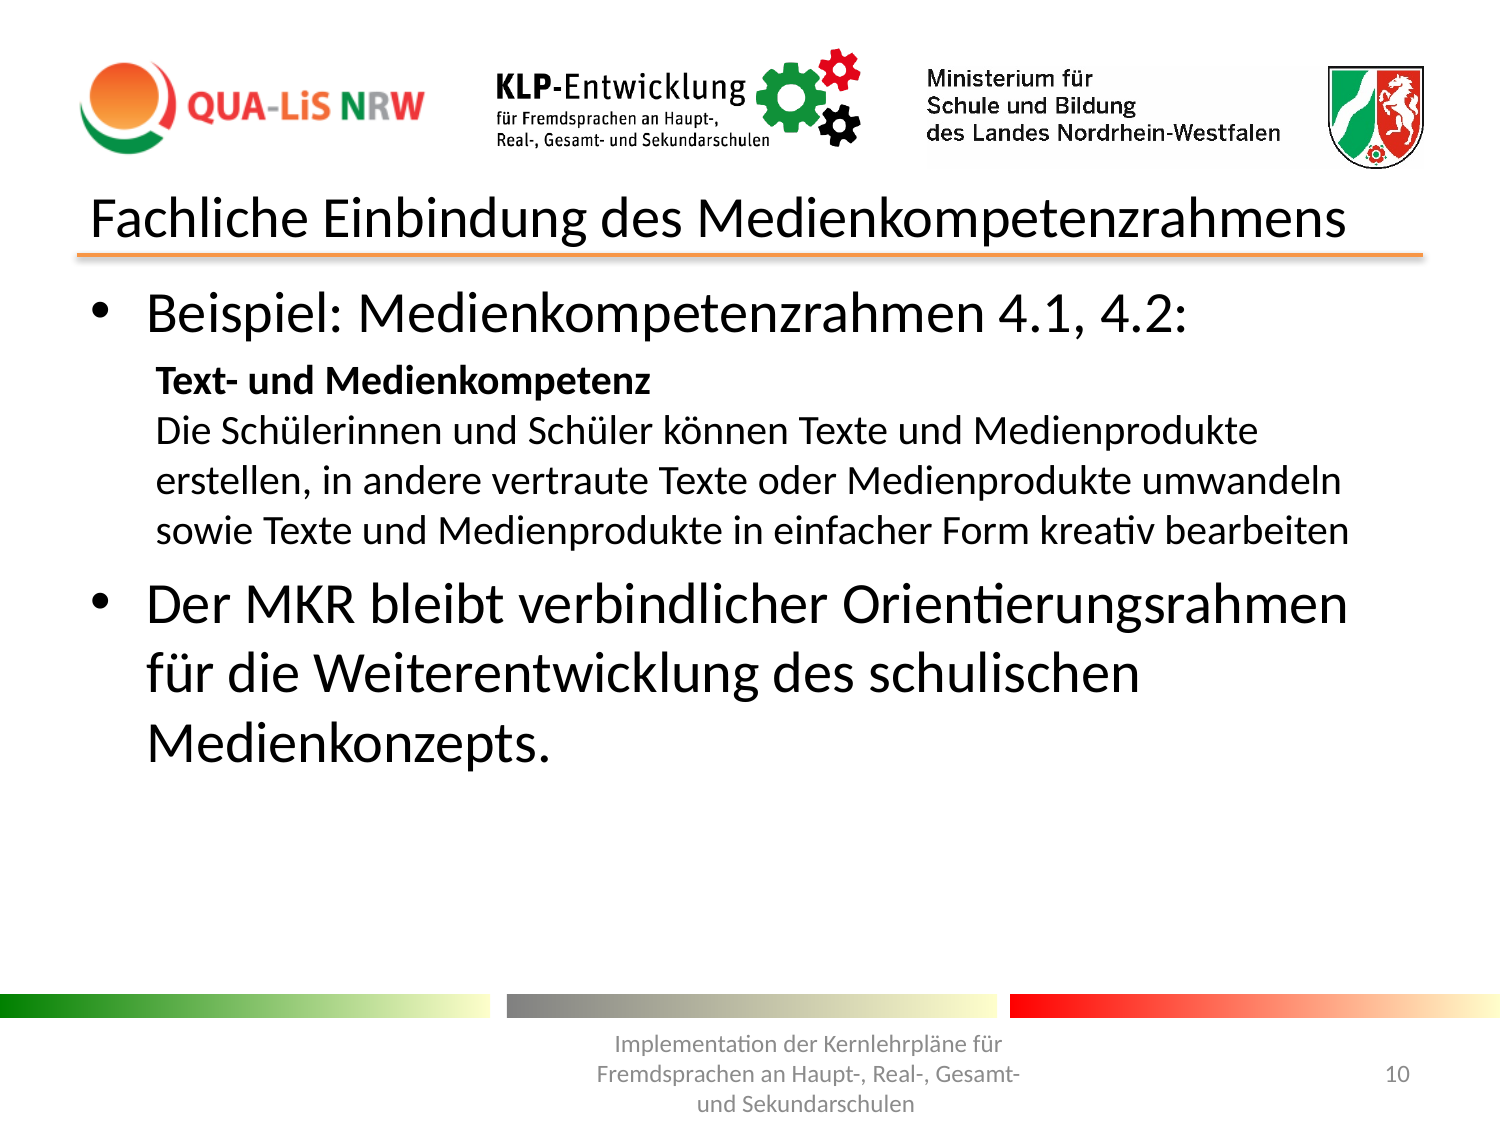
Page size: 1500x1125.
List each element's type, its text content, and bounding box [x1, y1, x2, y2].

title Fachliche Einbindung des Medienkompetenzrahmens [75, 184, 1425, 244]
picture [77, 55, 431, 158]
slide_number 10 [1328, 1042, 1425, 1103]
footer Implementation der Kernlehrpläne für Fremdsprachen an Haupt-, Real-, Gesamt- und Sekundarschulen [572, 1042, 1046, 1103]
picture [927, 66, 1424, 169]
picture [478, 30, 880, 168]
list Beispiel: Medienkompetenzrahmen 4.1, 4.2: Text- und Medienkompetenz Die Schülerinnen und Schüler können Texte und Medienprodukte erstellen, in andere vertraute Texte oder Medienprodukte umwandeln sowie Texte und Medienprodukte in einfacher Form kreativ bearbeiten Der MKR bleibt verbindlicher Orientierungsrahmen für die Weiterentwicklung des schulischen Medienkonzepts. [75, 267, 1425, 957]
